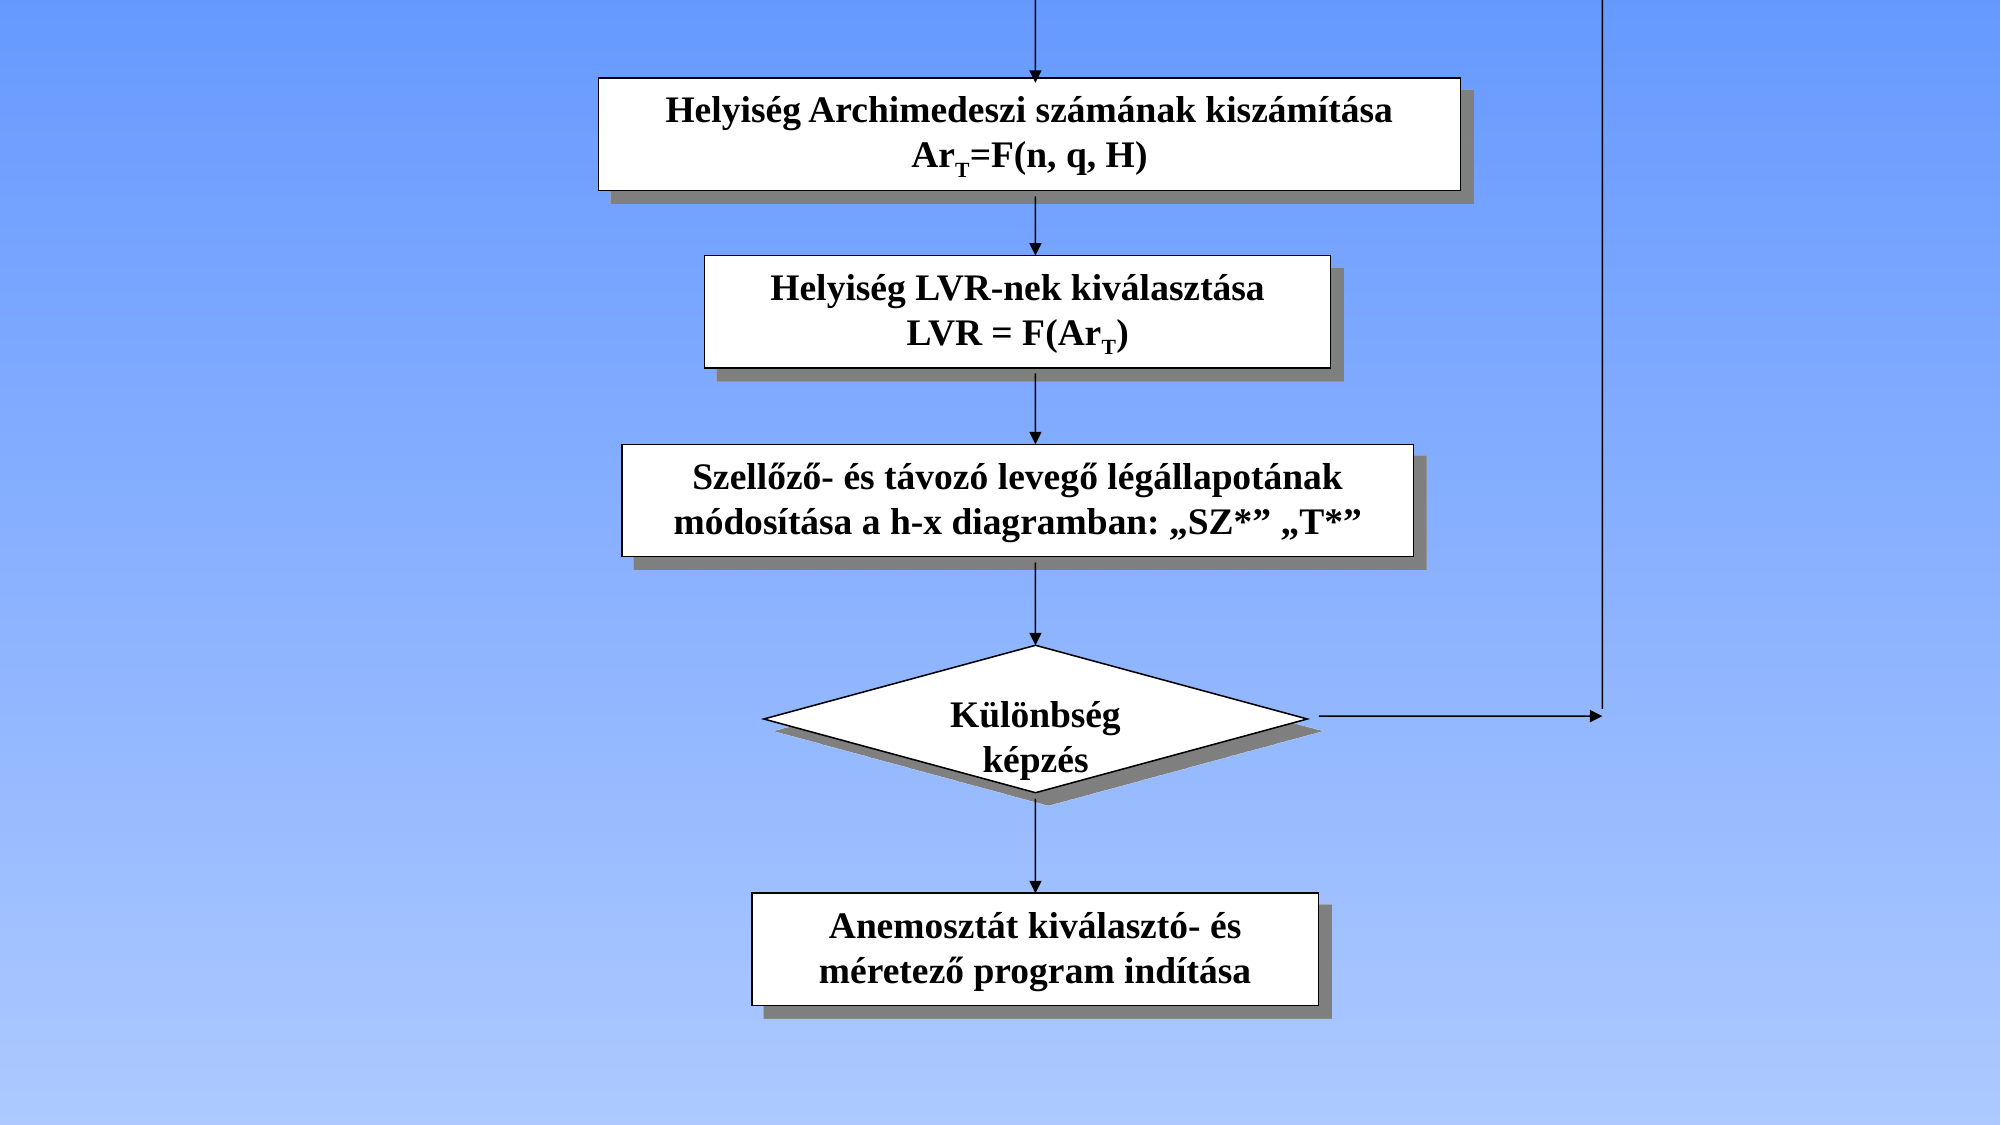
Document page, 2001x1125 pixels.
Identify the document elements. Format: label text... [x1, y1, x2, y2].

text_box [1318, 709, 1603, 723]
text_box [1029, 0, 1042, 83]
text_box Helyiség LVR-nek kiválasztása LVR = F(ArT) [704, 255, 1331, 368]
text_box Anemosztát kiválasztó- és méretező program indítása [751, 893, 1319, 1006]
text_box Különbség képzés [763, 645, 1308, 793]
text_box Szellőző- és távozó levegő légállapotának módosítása a h-x diagramban: „SZ*” „T*” [622, 444, 1414, 557]
text_box [1029, 373, 1042, 445]
text_box [1029, 798, 1042, 894]
text_box [1029, 196, 1042, 256]
text_box [1029, 562, 1042, 646]
text_box Helyiség Archimedeszi számának kiszámítása ArT=F(n, q, H) [598, 78, 1461, 191]
